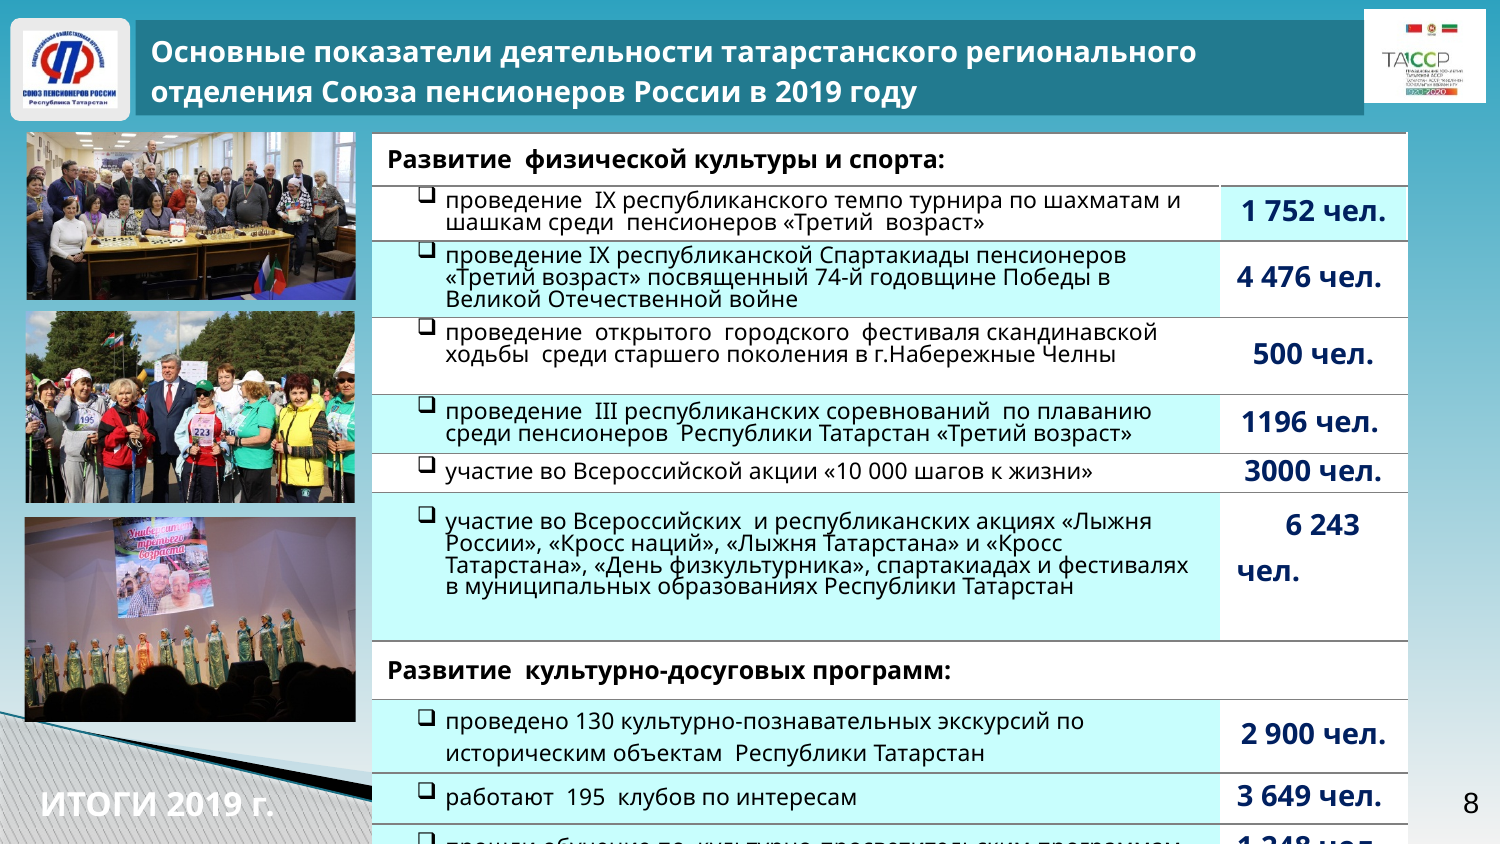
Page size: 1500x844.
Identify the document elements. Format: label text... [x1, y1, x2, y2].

table_cell работают 195 клубов по интересам [372, 774, 1220, 823]
picture [26, 132, 356, 301]
slide_number 8 [1403, 549, 1495, 844]
table_cell проведение IX республиканского темпо турнира по шахматам и шашкам среди пенсионеров «Третий возраст» [372, 187, 1219, 240]
table_cell прошли обучение по культурно-просветительским программам [372, 825, 1220, 844]
picture [1363, 9, 1486, 103]
picture [16, 24, 125, 115]
table_cell Развитие культурно-досуговых программ: [372, 642, 1403, 699]
table_cell проведение III республиканских соревнований по плаванию среди пенсионеров Республики Татарстан «Третий возраст» [372, 395, 1220, 453]
table_cell 3000 чел. [1220, 454, 1406, 492]
table_cell проведение открытого городского фестиваля скандинавской ходьбы среди старшего поколения в г.Набережные Челны [372, 318, 1220, 394]
text_box ИТОГИ 2019 г. [24, 776, 290, 831]
table_cell участие во Всероссийских и республиканских акциях «Лыжня России», «Кросс наций», «Лыжня Татарстана» и «Кросс Татарстана», «День физкультурника», спартакиадах и фестивалях в муниципальных образованиях Республики Татарстан [372, 493, 1220, 640]
text_box Основные показатели деятельности татарстанского регионального отделения Союза пенсионеров России в 2019 году [135, 20, 1365, 116]
table_header Развитие физической культуры и спорта: [372, 134, 1406, 185]
picture [25, 310, 355, 503]
table_cell 3 649 чел. [1220, 774, 1403, 823]
table_cell 500 чел. [1220, 318, 1406, 394]
table_cell 1 752 чел. [1221, 187, 1406, 240]
table_cell проведение IX республиканской Спартакиады пенсионеров «Третий возраст» посвященный 74-й годовщине Победы в Великой Отечественной войне [372, 242, 1220, 317]
table_cell 4 476 чел. [1220, 242, 1406, 317]
picture [24, 517, 356, 722]
table_cell 6 243 чел. [1220, 493, 1406, 640]
table_cell 1196 чел. [1220, 395, 1406, 453]
table_cell проведено 130 культурно-познавательных экскурсий по историческим объектам Республики Татарстан [372, 700, 1220, 772]
table_cell 2 900 чел. [1220, 700, 1403, 772]
table_cell 1 248 чел. [1220, 825, 1403, 844]
table_cell участие во Всероссийской акции «10 000 шагов к жизни» [372, 454, 1220, 492]
